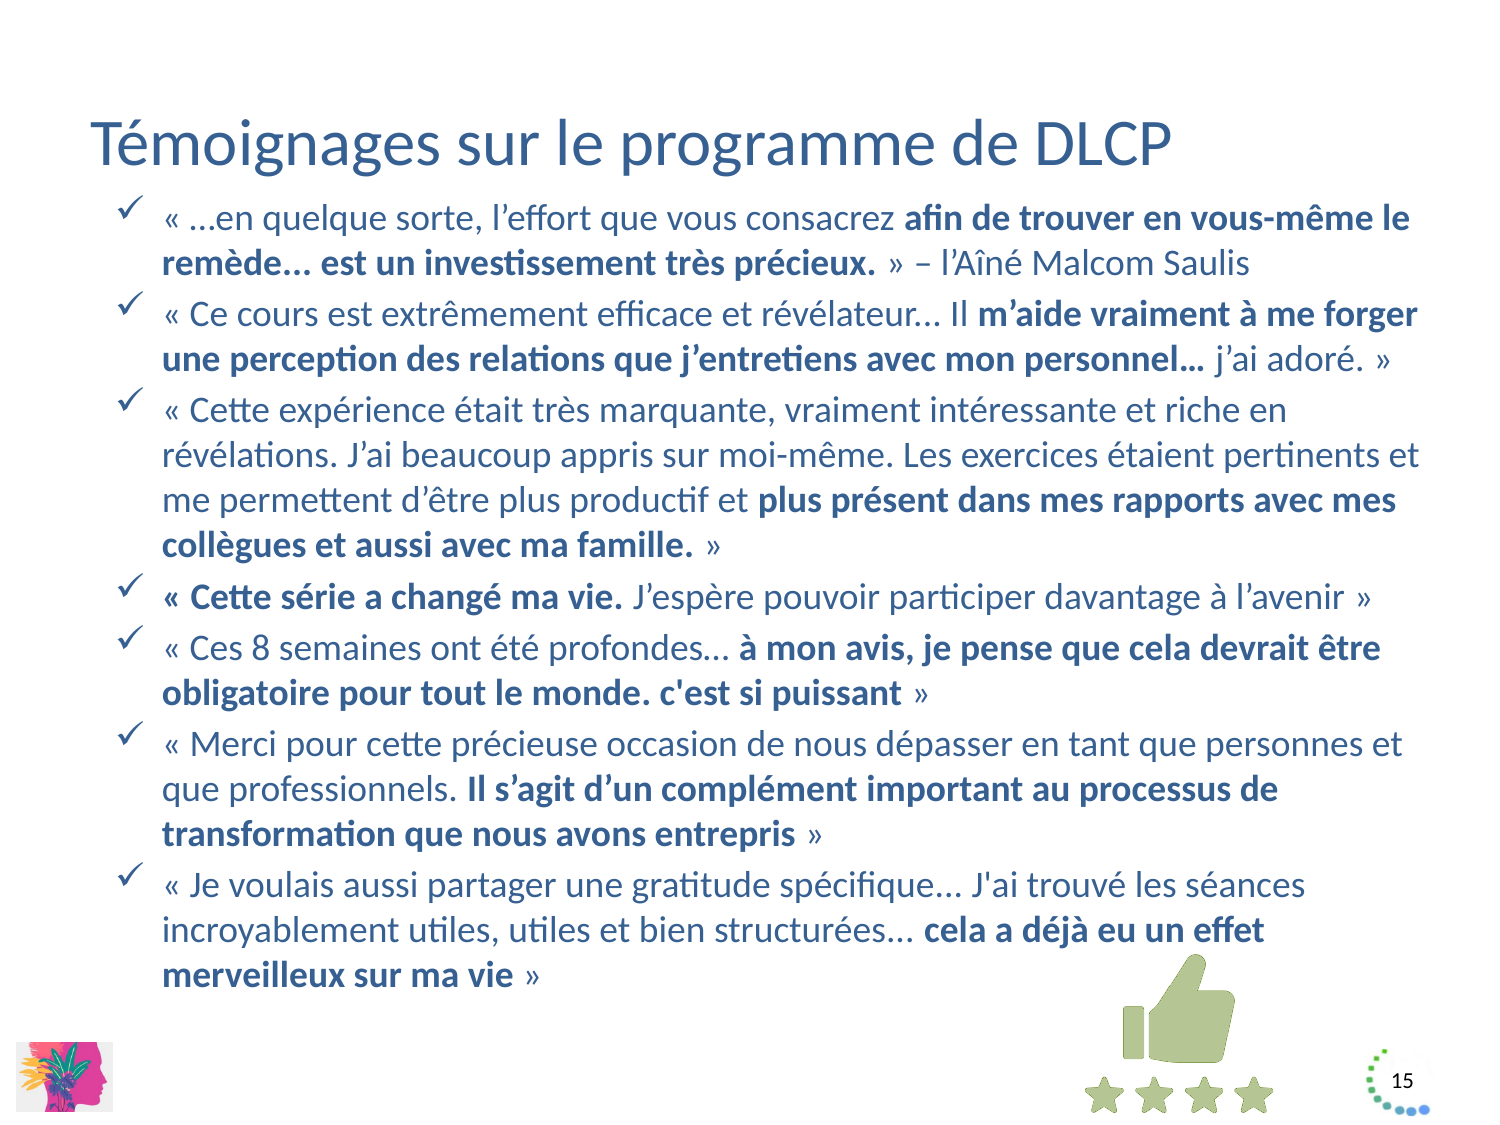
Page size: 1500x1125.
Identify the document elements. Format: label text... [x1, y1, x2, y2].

text_box « …en quelque sorte, l’effort que vous consacrez afin de trouver en vous-même le remède... est un investissement très précieux. » – l’Aîné Malcom Saulis « Ce cours est extrêmement efficace et révélateur... Il m’aide vraiment à me forger une perception des relations que j’entretiens avec mon personnel… j’ai adoré. » « Cette expérience était très marquante, vraiment intéressante et riche en révélations. J’ai beaucoup appris sur moi-même. Les exercices étaient pertinents et me permettent d’être plus productif et plus présent dans mes rapports avec mes collègues et aussi avec ma famille. » « Cette série a changé ma vie. J’espère pouvoir participer davantage à l’avenir » « Ces 8 semaines ont été profondes… à mon avis, je pense que cela devrait être obligatoire pour tout le monde. c'est si puissant » « Merci pour cette précieuse occasion de nous dépasser en tant que personnes et que professionnels. Il s’agit d’un complément important au processus de transformation que nous avons entrepris » « Je voulais aussi partager une gratitude spécifique... J'ai trouvé les séances incroyablement utiles, utiles et bien structurées... cela a déjà eu un effet merveilleux sur ma vie » [100, 185, 1437, 1003]
picture [1363, 1047, 1435, 1117]
picture [16, 1042, 113, 1112]
picture [1080, 934, 1294, 1125]
title Témoignages sur le programme de DLCP [75, 45, 1425, 233]
